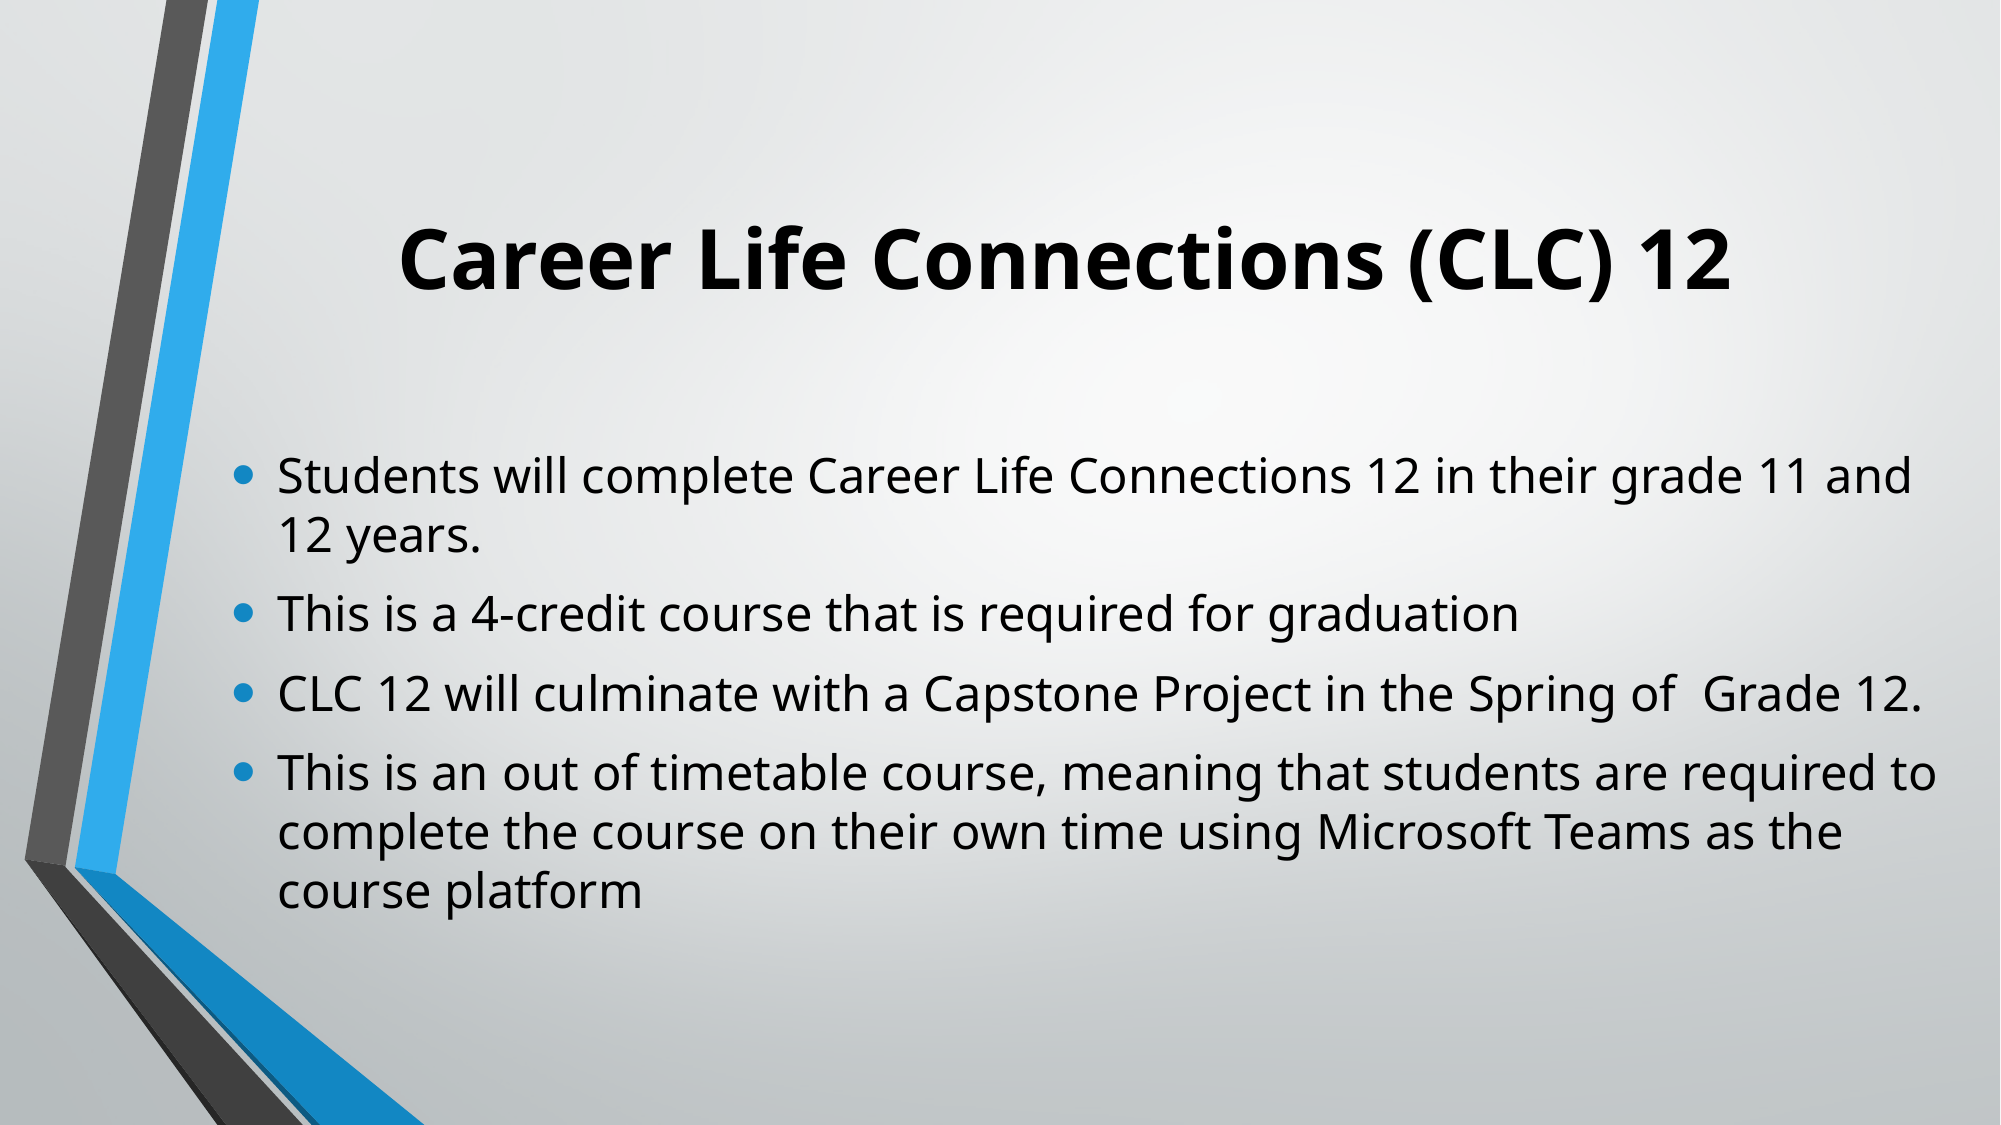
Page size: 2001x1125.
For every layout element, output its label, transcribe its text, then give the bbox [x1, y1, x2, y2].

title Career Life Connections (CLC) 12 [243, 112, 1887, 400]
list Students will complete Career Life Connections 12 in their grade 11 and 12 years. This is a 4-credit course that is required for graduation CLC 12 will culminate with a Capstone Project in the Spring of Grade 12. This is an out of timetable course, meaning that students are required to complete the course on their own time using Microsoft Teams as the course platform [216, 437, 1965, 950]
